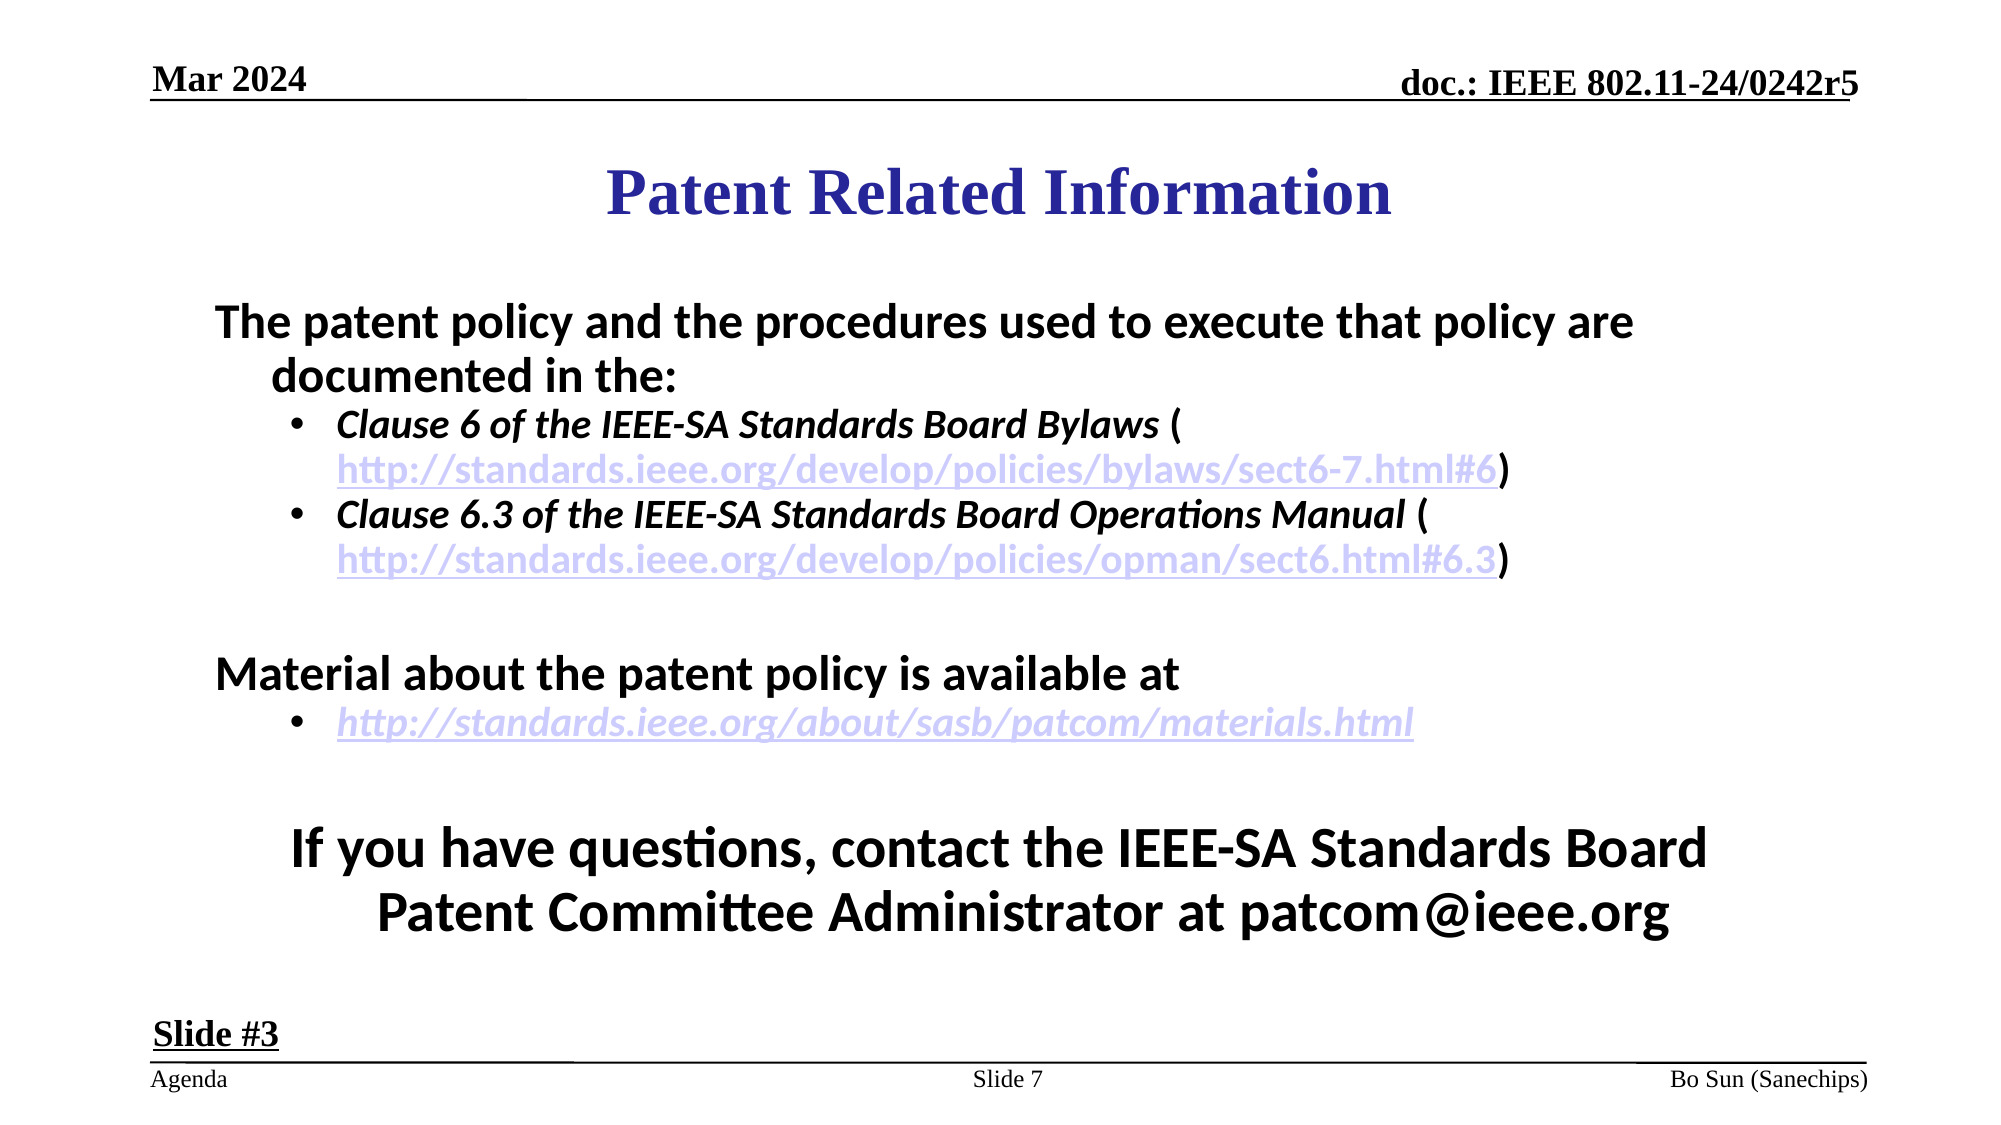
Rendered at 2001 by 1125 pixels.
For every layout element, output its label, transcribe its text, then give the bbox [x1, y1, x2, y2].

text_box Patent Related Information [362, 100, 1638, 276]
slide_number Slide 7 [949, 1061, 1067, 1123]
text_box The patent policy and the procedures used to execute that policy are documented in the: Clause 6 of the IEEE-SA Standards Board Bylaws (http://standards.ieee.org/develop/policies/bylaws/sect6-7.html#6) Clause 6.3 of the IEEE-SA Standards Board Operations Manual (http://standards.ieee.org/develop/policies/opman/sect6.html#6.3) Material about the patent policy is available at http://standards.ieee.org/about/sasb/patcom/materials.html If you have questions, contact the IEEE-SA Standards Board Patent Committee Administrator at patcom@ieee.org [200, 287, 1800, 988]
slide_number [152, 54, 563, 100]
footer Bo Sun (Sanechips) [1171, 1061, 1869, 1093]
text_box Slide #3 [138, 1002, 295, 1062]
